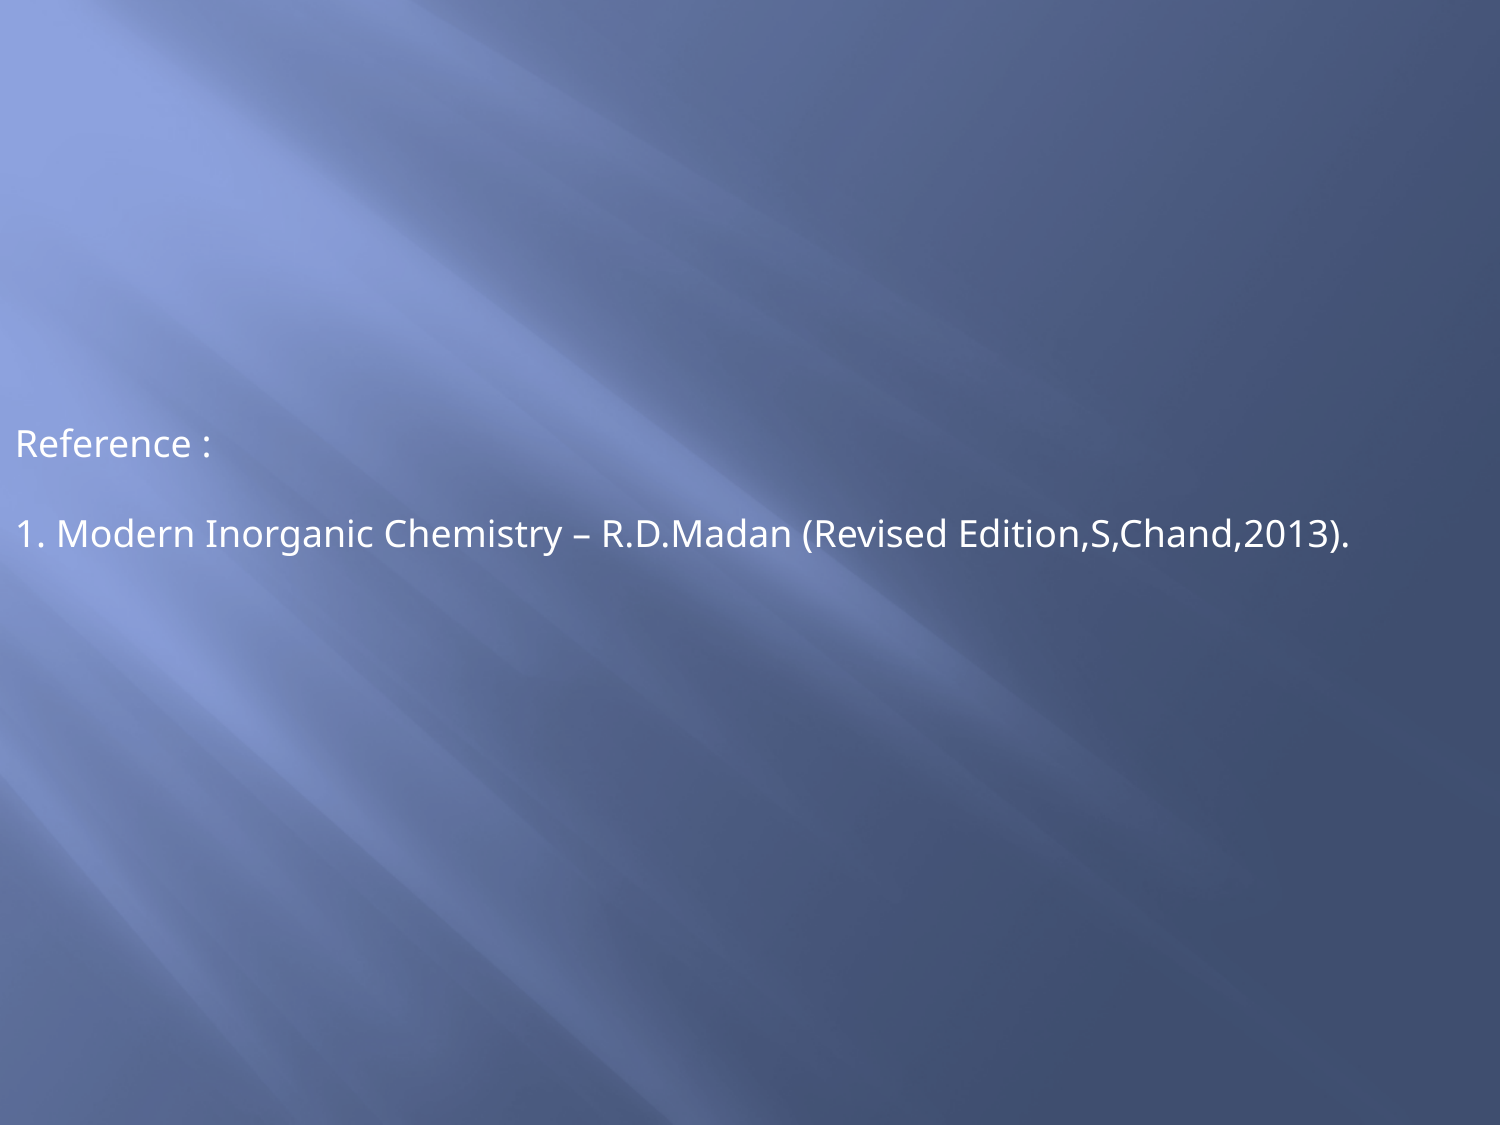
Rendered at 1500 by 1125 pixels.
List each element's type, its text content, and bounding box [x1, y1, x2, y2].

text_box Reference : 1. Modern Inorganic Chemistry – R.D.Madan (Revised Edition,S,Chand,2013). [0, 412, 1400, 653]
